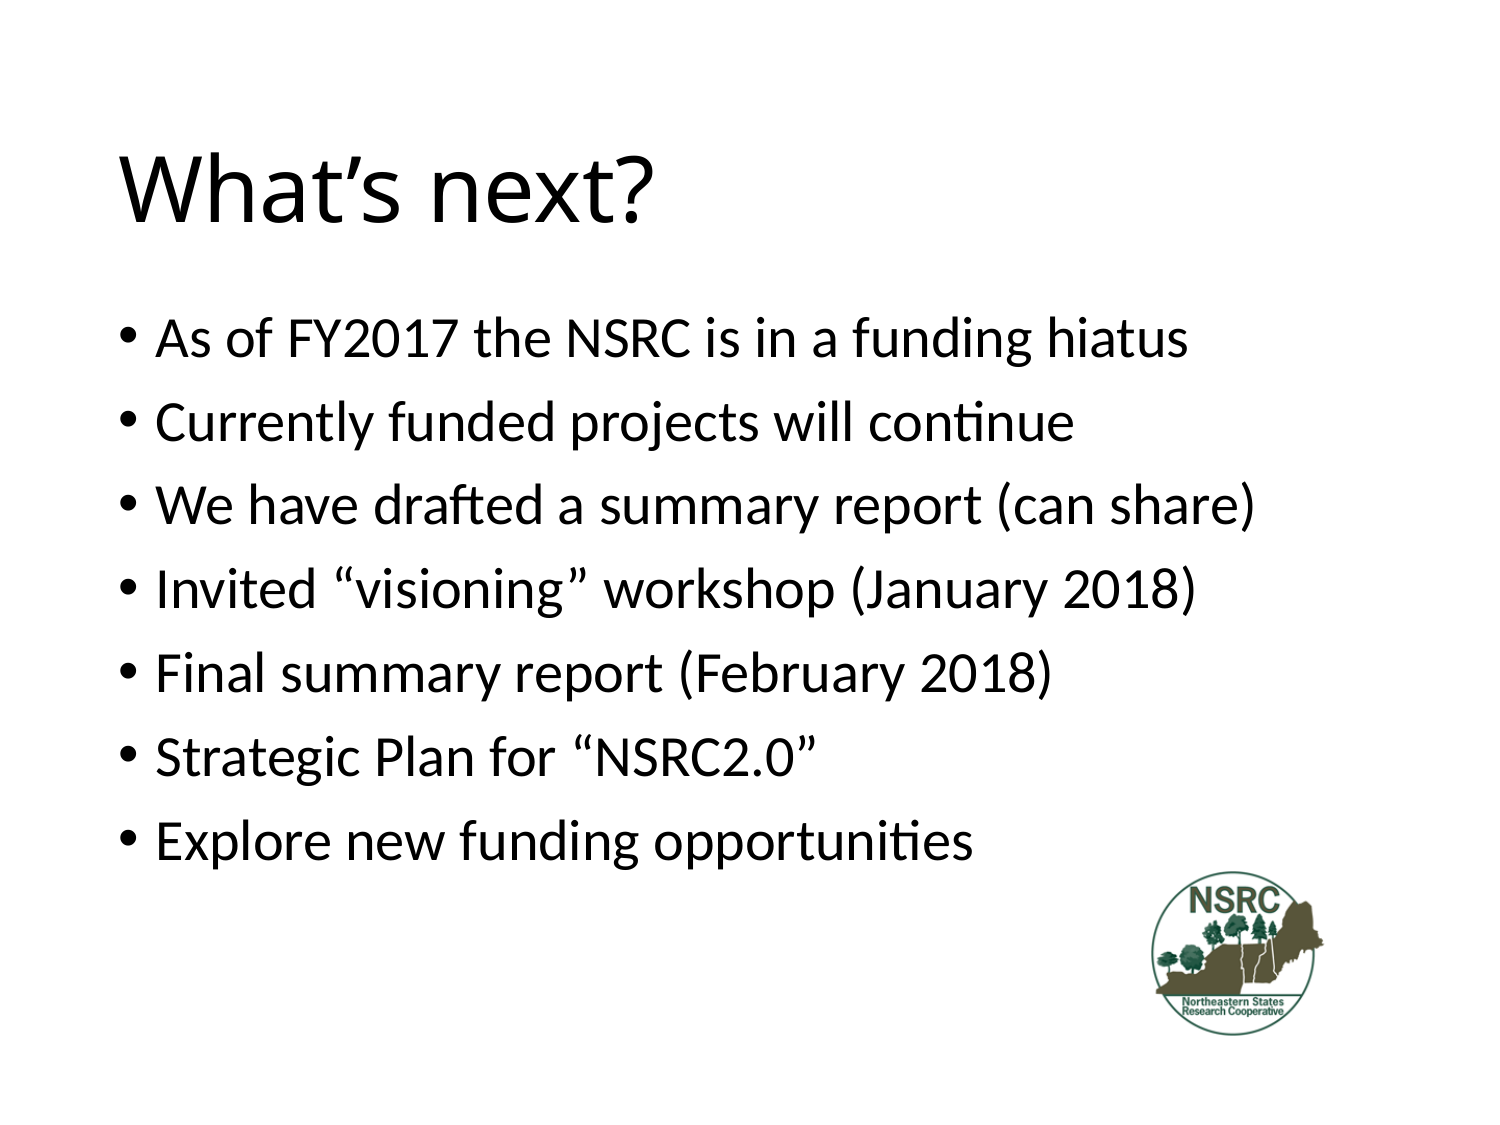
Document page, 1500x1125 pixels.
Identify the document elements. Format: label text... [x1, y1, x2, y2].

picture [1148, 868, 1325, 1039]
title What’s next? [103, 126, 1397, 259]
list As of FY2017 the NSRC is in a funding hiatus Currently funded projects will continue We have drafted a summary report (can share) Invited “visioning” workshop (January 2018) Final summary report (February 2018) Strategic Plan for “NSRC2.0” Explore new funding opportunities [103, 299, 1397, 932]
